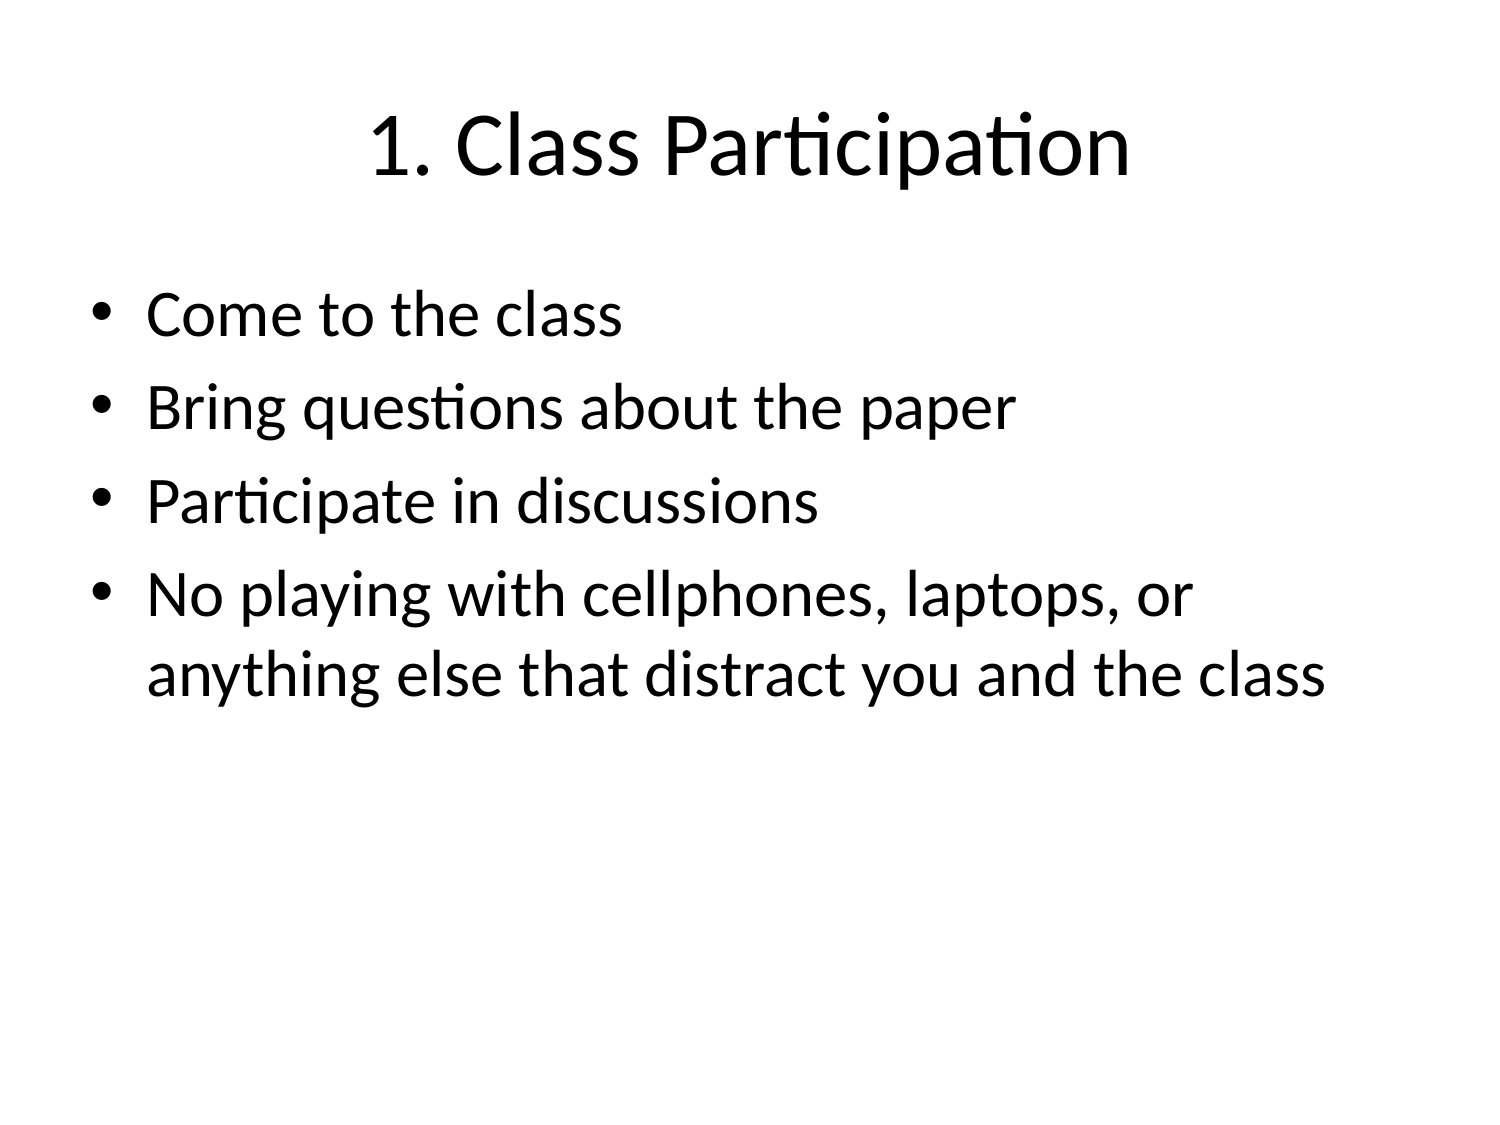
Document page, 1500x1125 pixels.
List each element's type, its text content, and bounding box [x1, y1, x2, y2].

title 1. Class Participation [75, 45, 1425, 233]
list Come to the class Bring questions about the paper Participate in discussions No playing with cellphones, laptops, or anything else that distract you and the class [75, 262, 1425, 1005]
